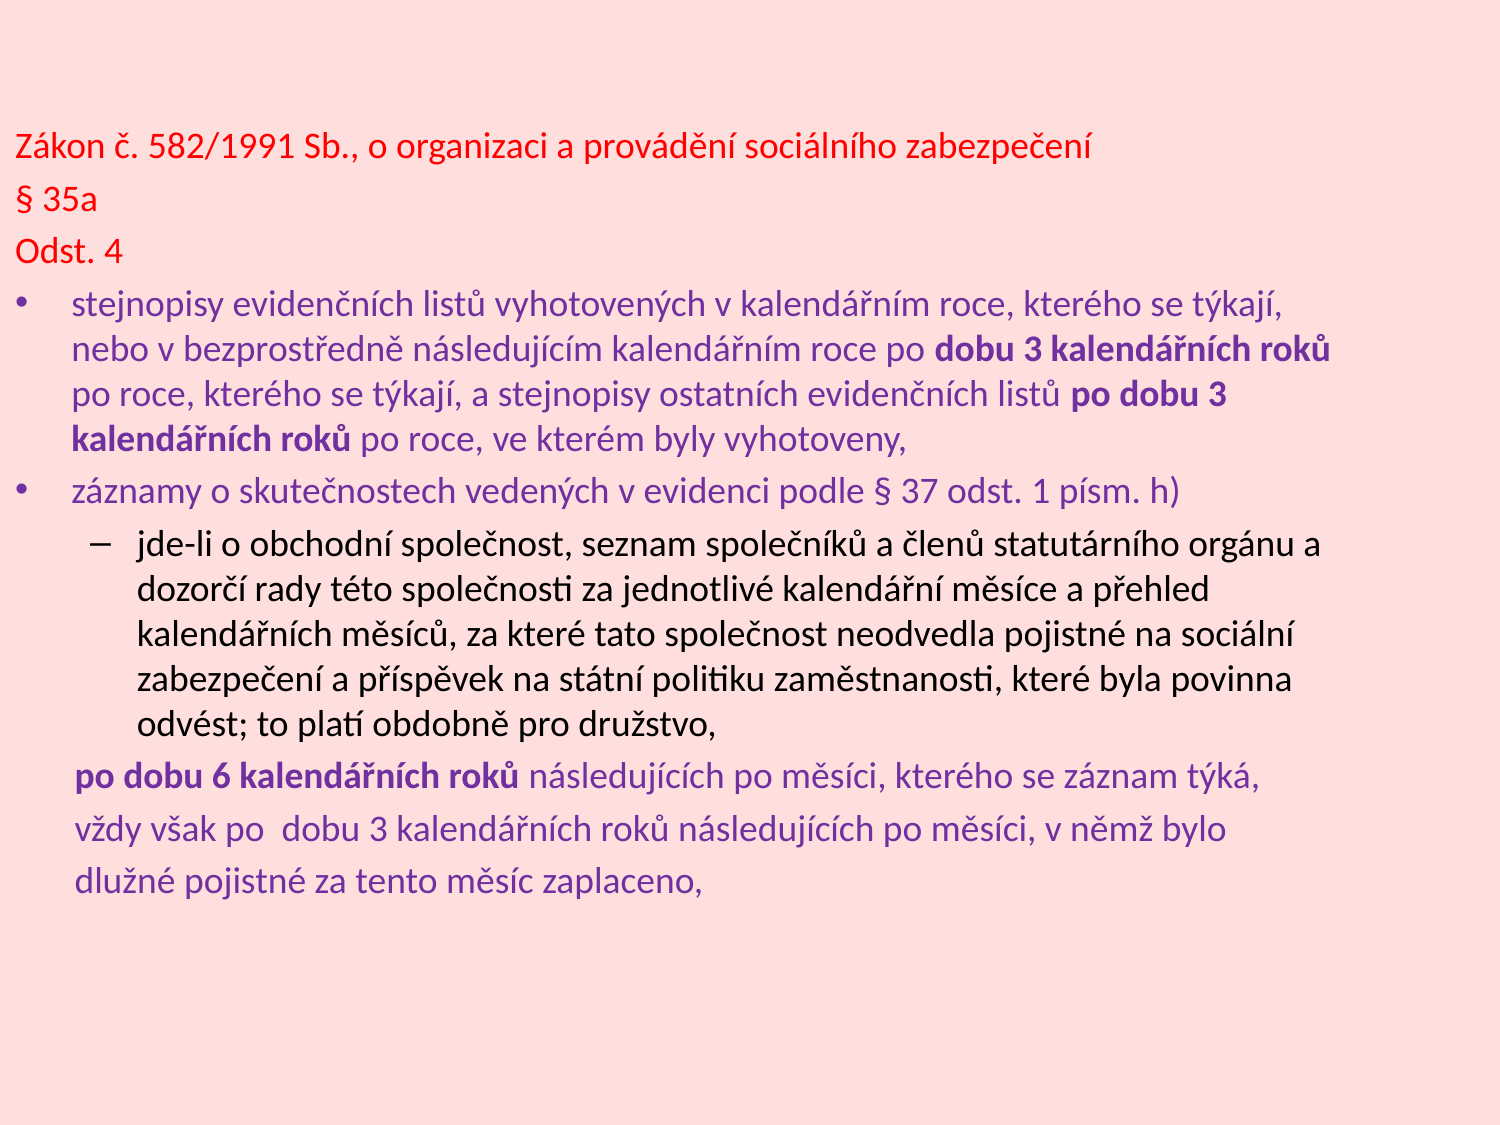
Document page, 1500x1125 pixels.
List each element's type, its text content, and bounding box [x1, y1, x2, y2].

list Zákon č. 582/1991 Sb., o organizaci a provádění sociálního zabezpečení § 35a Odst. 4 stejnopisy evidenčních listů vyhotovených v kalendářním roce, kterého se týkají, nebo v bezprostředně následujícím kalendářním roce po dobu 3 kalendářních roků po roce, kterého se týkají, a stejnopisy ostatních evidenčních listů po dobu 3 kalendářních roků po roce, ve kterém byly vyhotoveny, záznamy o skutečnostech vedených v evidenci podle § 37 odst. 1 písm. h) jde-li o obchodní společnost, seznam společníků a členů statutárního orgánu a dozorčí rady této společnosti za jednotlivé kalendářní měsíce a přehled kalendářních měsíců, za které tato společnost neodvedla pojistné na sociální zabezpečení a příspěvek na státní politiku zaměstnanosti, které byla povinna odvést; to platí obdobně pro družstvo, po dobu 6 kalendářních roků následujících po měsíci, kterého se záznam týká, vždy však po dobu 3 kalendářních roků následujících po měsíci, v němž bylo dlužné pojistné za tento měsíc zaplaceno, [0, 66, 1350, 1005]
